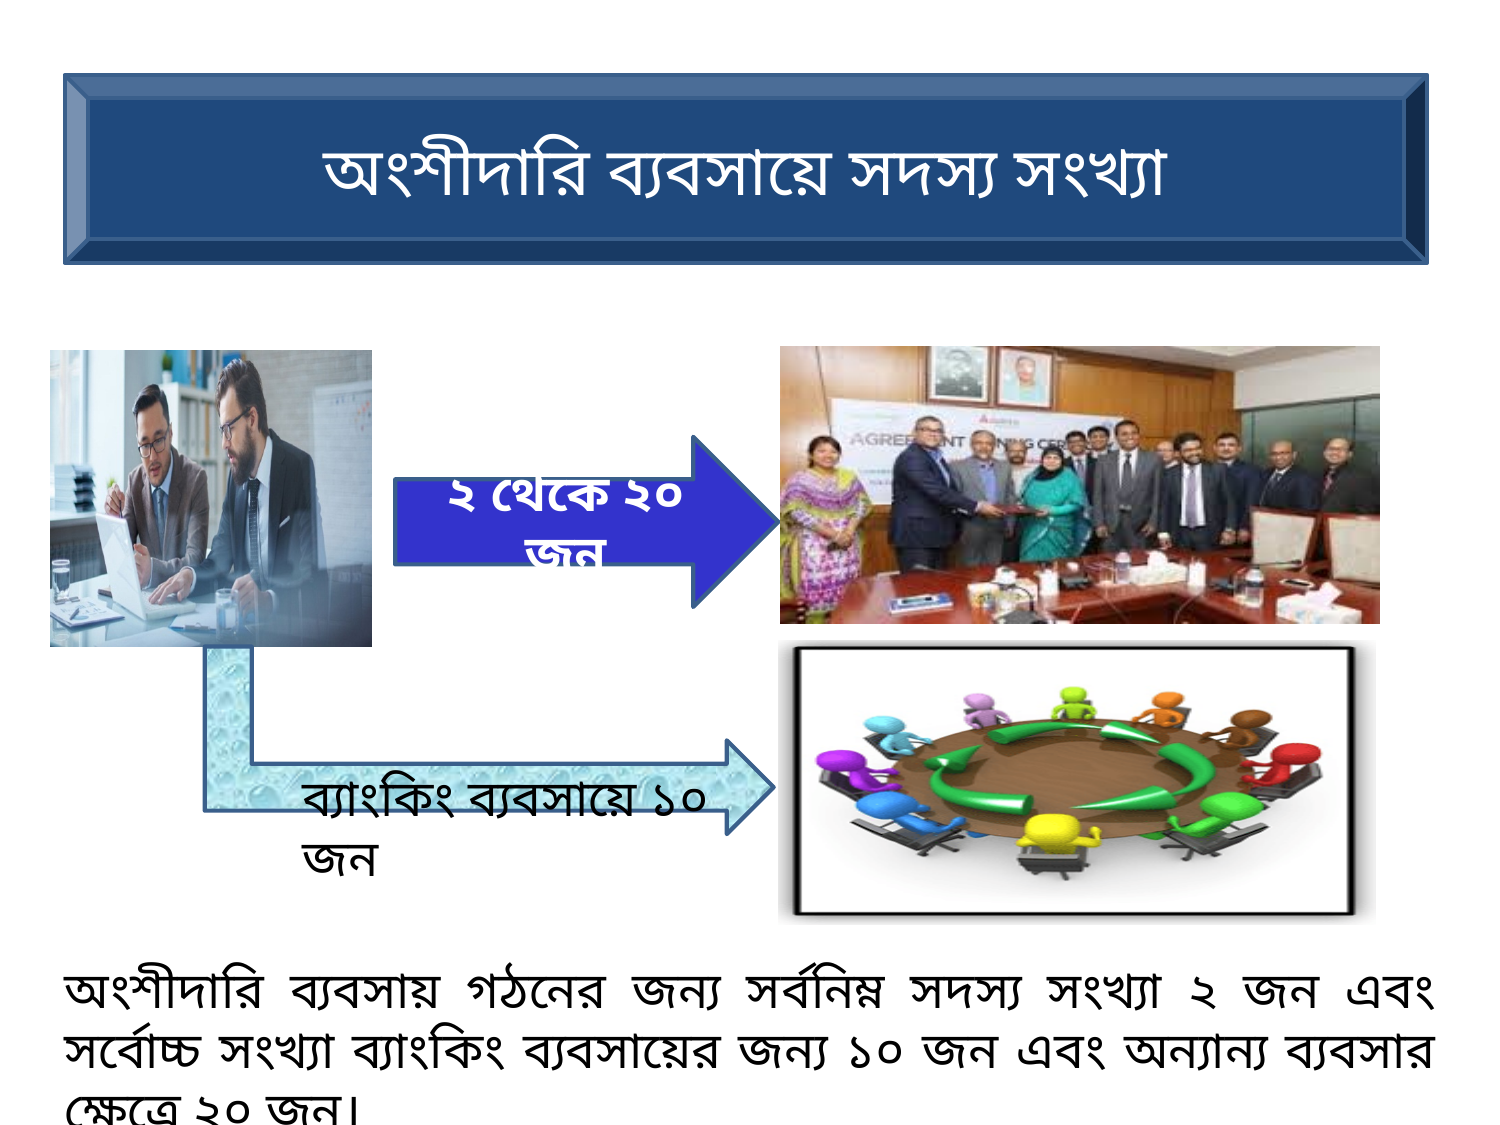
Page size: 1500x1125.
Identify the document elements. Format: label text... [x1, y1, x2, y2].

text_box অংশীদারি ব্যবসায়ে সদস্য সংখ্যা [63, 73, 1429, 265]
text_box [49, 346, 1380, 925]
text_box অংশীদারি ব্যবসায় গঠনের জন্য সর্বনিম্ন সদস্য সংখ্যা ২ জন এবং সর্বোচ্চ সংখ্যা ব্যাংকিং ব্যবসায়ের জন্য ১০ জন এবং অন্যান্য ব্যবসার ক্ষেত্রে ২০ জন। [50, 951, 1450, 1125]
